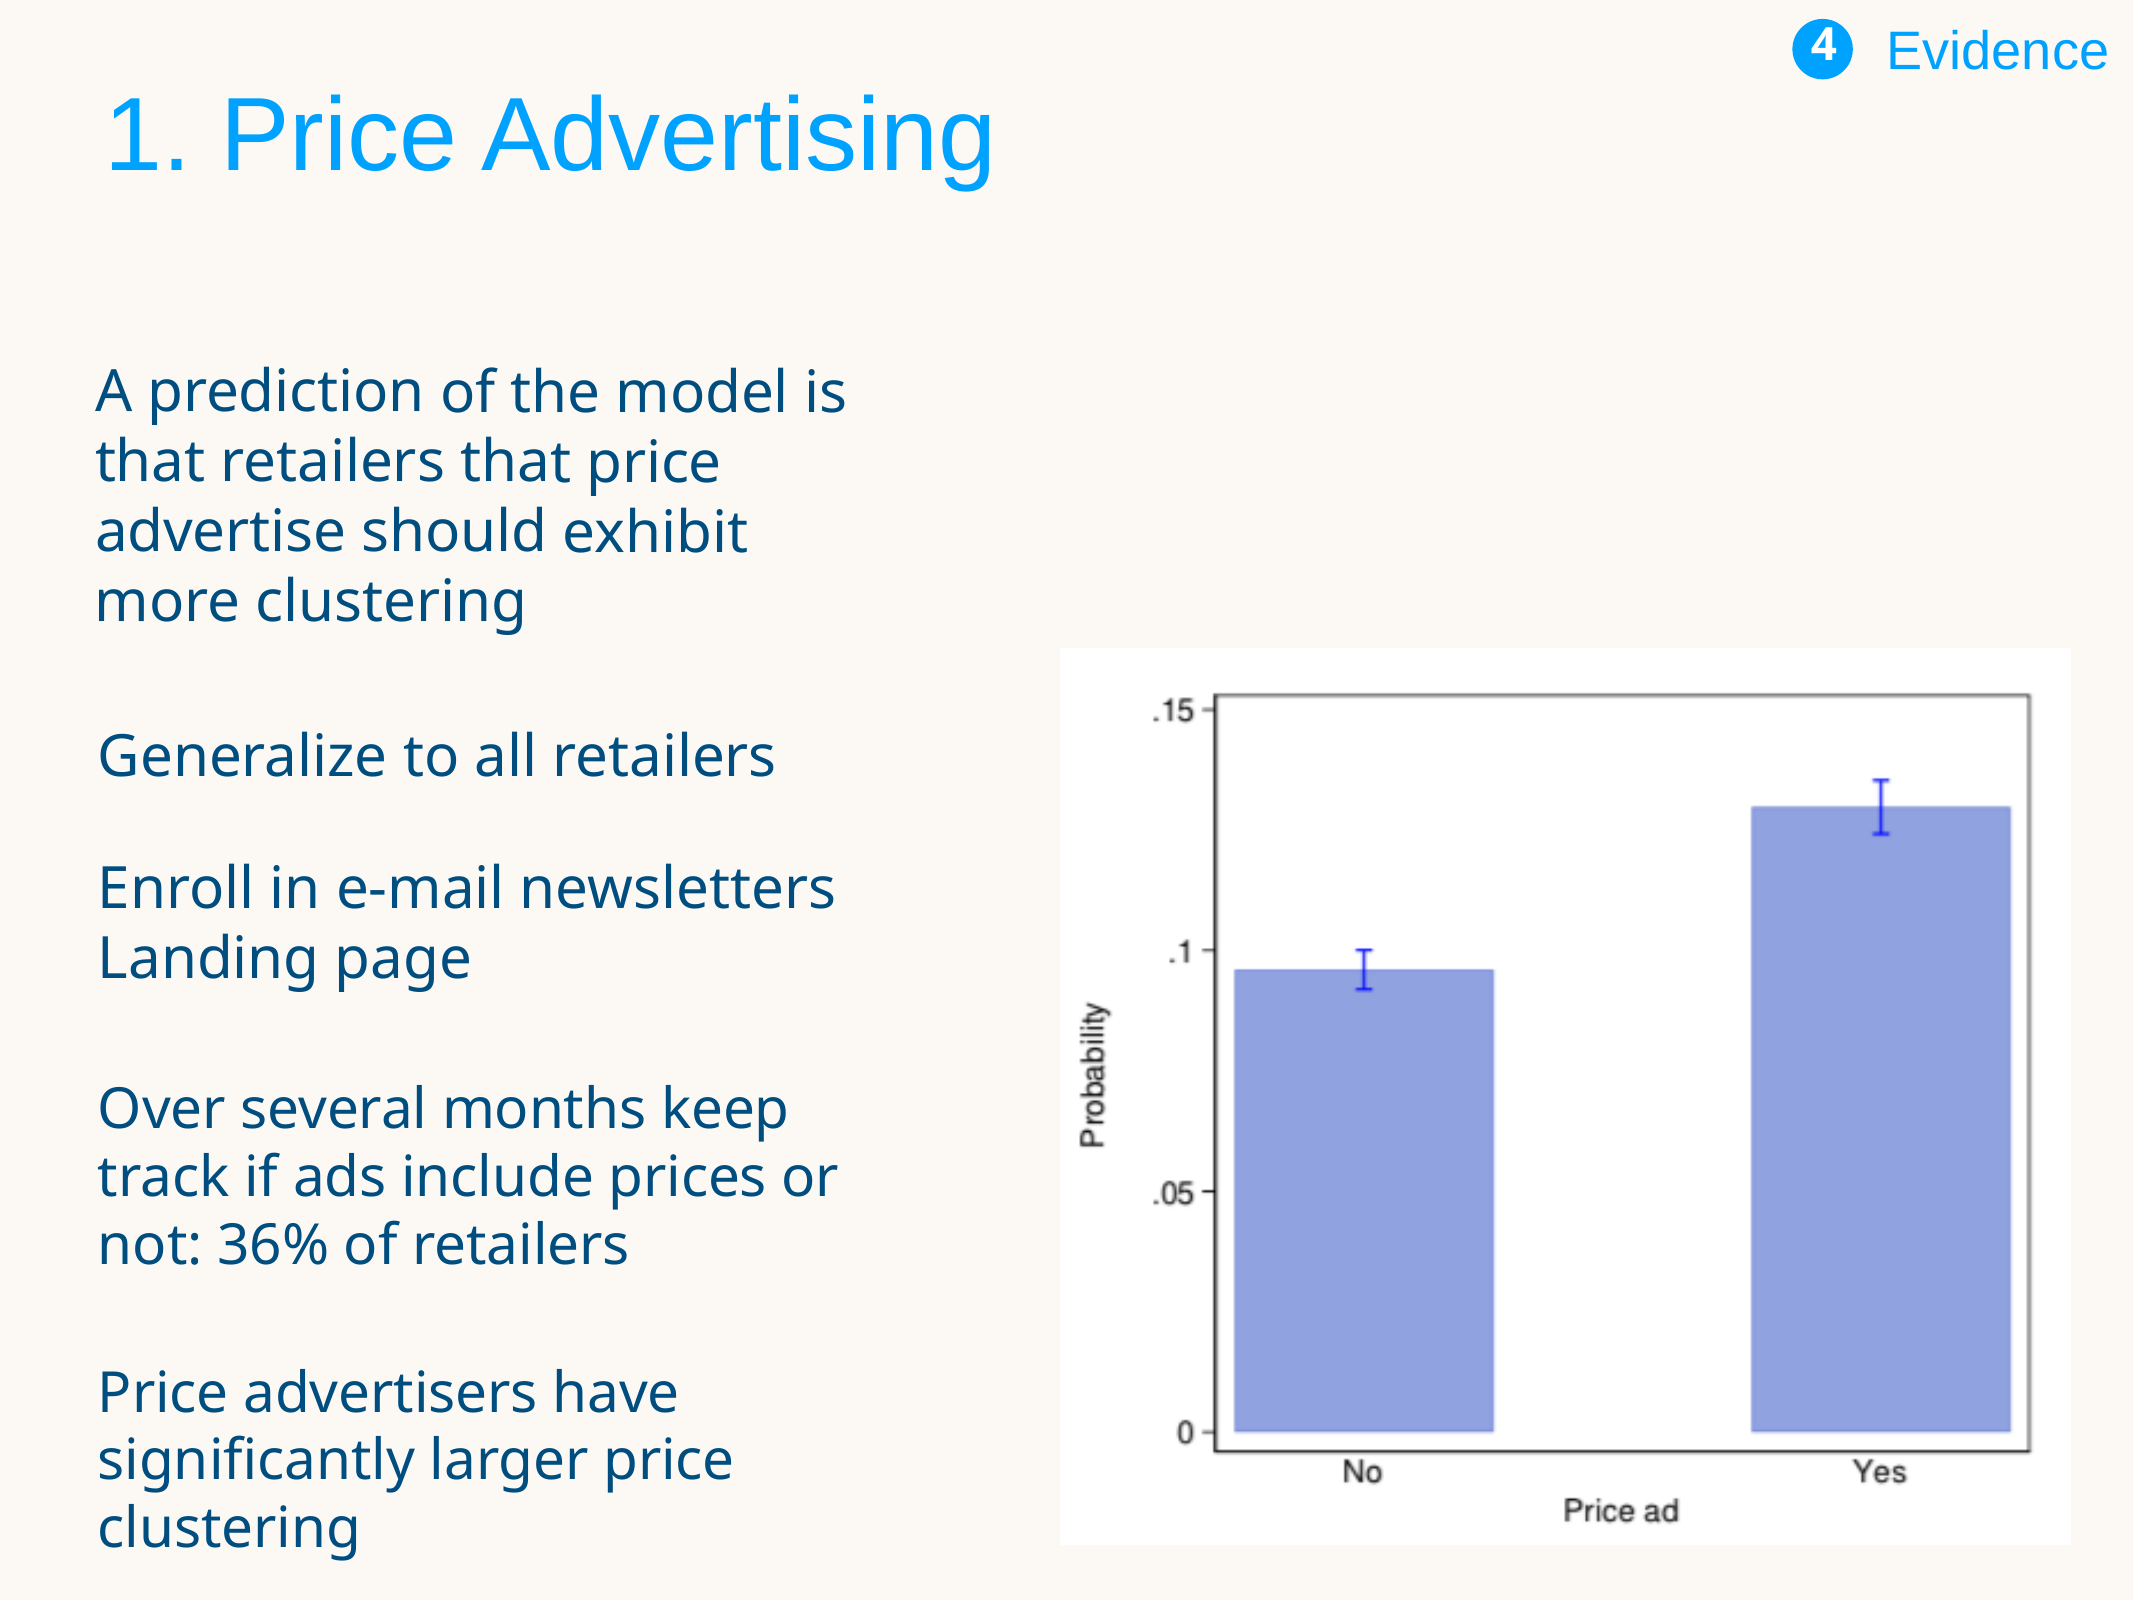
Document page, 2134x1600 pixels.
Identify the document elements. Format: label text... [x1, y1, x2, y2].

text_box Evidence [1877, 0, 2134, 156]
text_box Price advertisers have significantly larger price clustering [89, 1343, 856, 1571]
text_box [1792, 10, 1854, 80]
text_box Enroll in e-mail newsletters Landing page [89, 806, 856, 1035]
text_box Over several months keep track if ads include prices or not: 36% of retailers [89, 1060, 856, 1288]
text_box A prediction of the model is that retailers that price advertise should exhibit more clustering [86, 332, 859, 655]
text_box Generalize to all retailers [89, 639, 856, 806]
title 1. Price Advertising [96, 0, 1918, 307]
picture [1060, 648, 2071, 1545]
